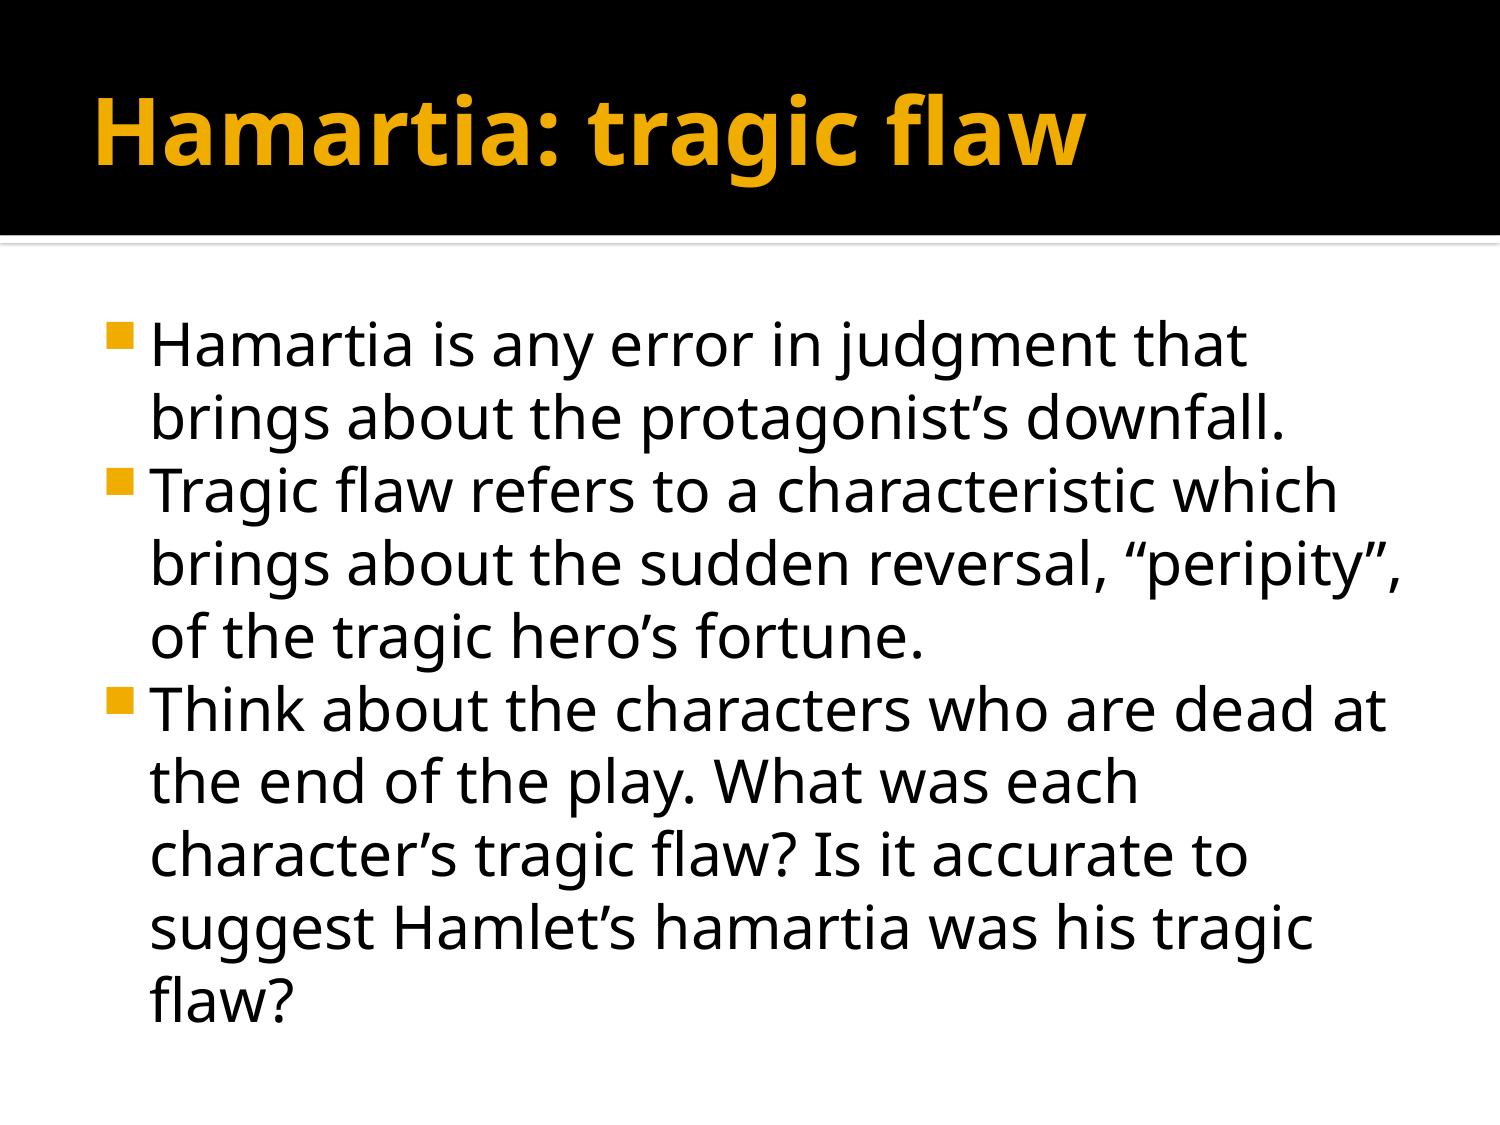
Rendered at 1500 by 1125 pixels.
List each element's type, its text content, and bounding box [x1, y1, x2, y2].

title Hamartia: tragic flaw [75, 25, 1425, 231]
list Hamartia is any error in judgment that brings about the protagonist’s downfall. Tragic flaw refers to a characteristic which brings about the sudden reversal, “peripity”, of the tragic hero’s fortune. Think about the characters who are dead at the end of the play. What was each character’s tragic flaw? Is it accurate to suggest Hamlet’s hamartia was his tragic flaw? [75, 291, 1425, 1050]
